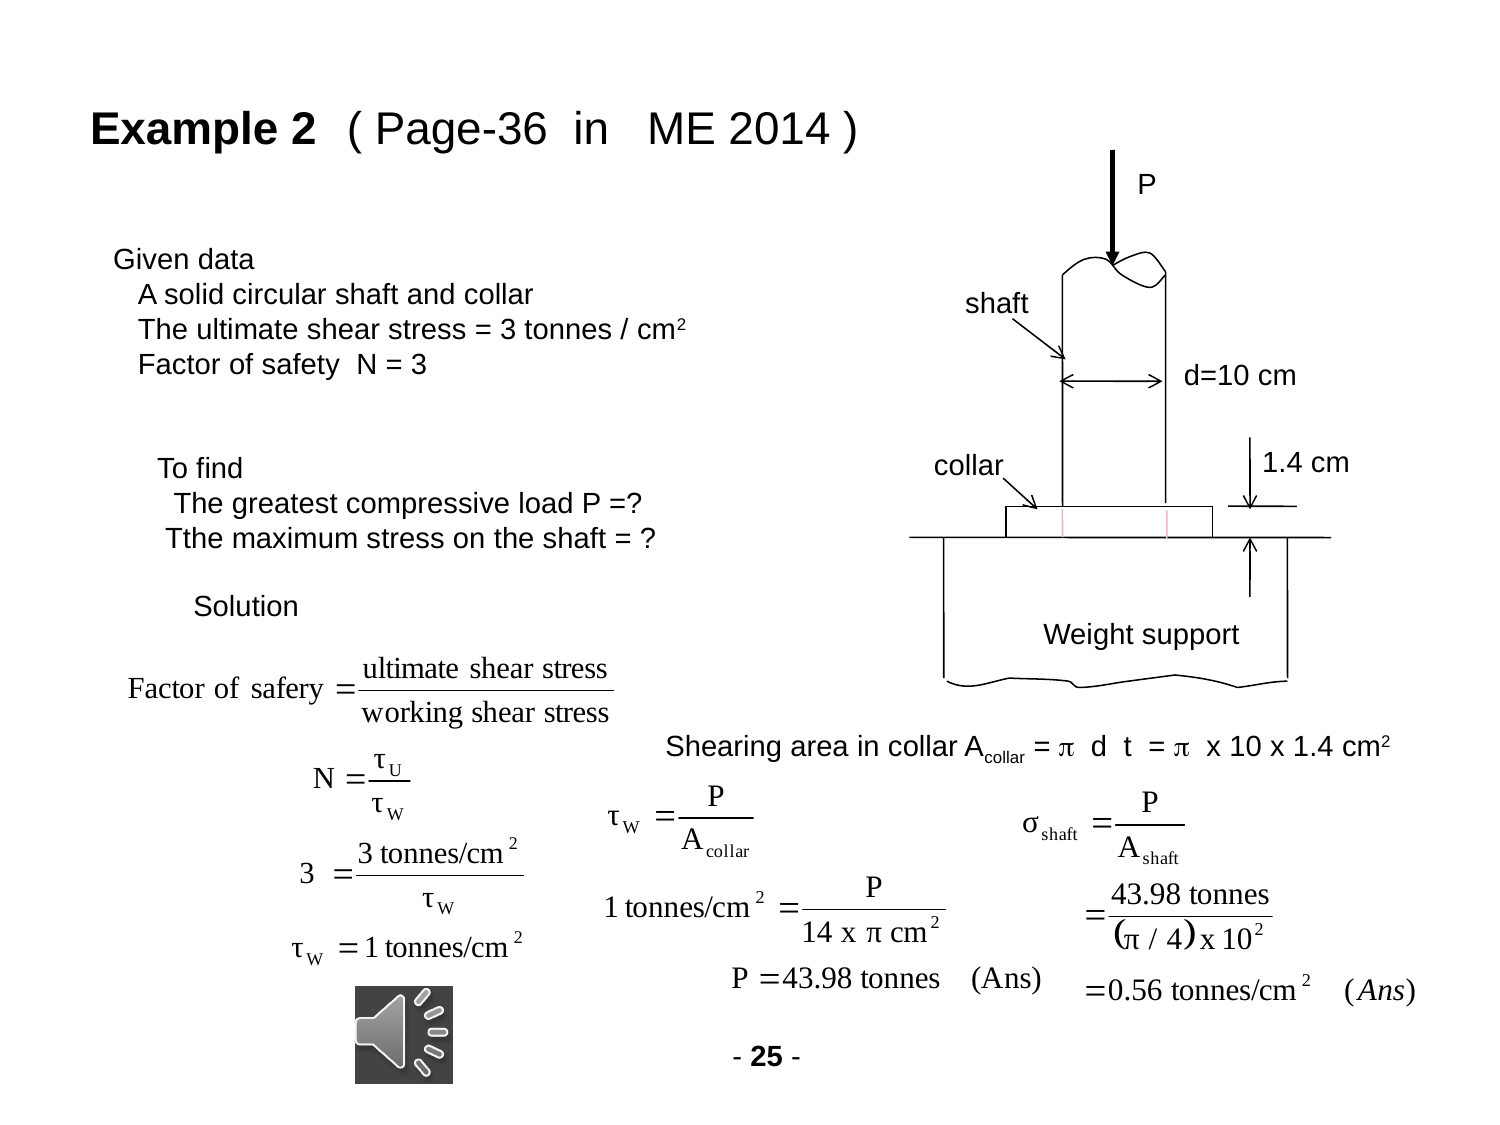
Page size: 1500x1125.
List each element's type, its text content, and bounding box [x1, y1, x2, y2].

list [601, 776, 1047, 1004]
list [1017, 781, 1422, 1014]
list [122, 648, 620, 972]
picture [353, 984, 455, 1086]
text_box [909, 149, 1366, 693]
text_box - 25 - [700, 1029, 833, 1080]
text_box To find The greatest compressive load P =? Tthe maximum stress on the shaft = ? [142, 442, 672, 597]
text_box Given data A solid circular shaft and collar The ultimate shear stress = 3 tonnes / cm2 Factor of safety N = 3 [98, 233, 710, 388]
title Example 2 ( Page-36 in ME 2014 ) [75, 45, 1425, 202]
text_box Solution [178, 579, 314, 630]
text_box Shearing area in collar Acollar =  d t =  x 10 x 1.4 cm2 [650, 720, 1406, 775]
